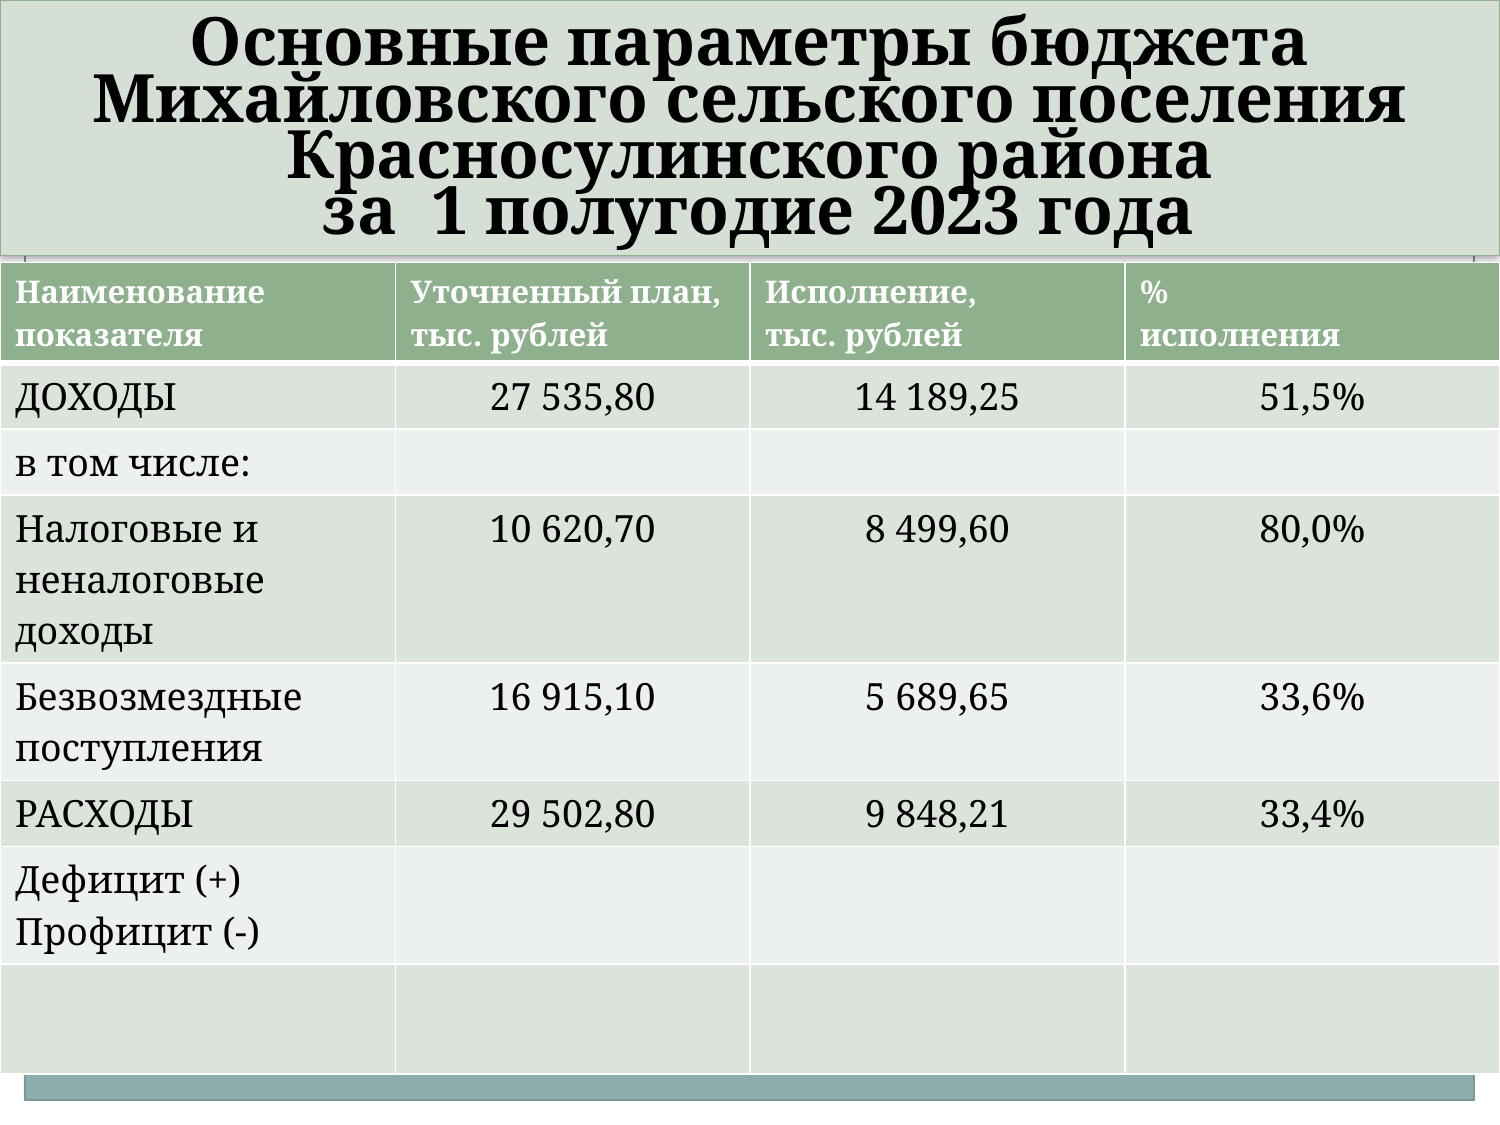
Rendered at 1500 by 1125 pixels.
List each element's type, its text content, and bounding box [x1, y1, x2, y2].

table_cell 33,6% [1126, 664, 1499, 780]
table_cell 14 189,25 [751, 366, 1124, 428]
table_cell [751, 847, 1124, 963]
table_cell Дефицит (+) Профицит (-) [1, 847, 395, 963]
table_cell [1126, 847, 1499, 963]
table_cell Безвозмездные поступления [1, 664, 395, 780]
table_header Исполнение, тыс. рублей [751, 263, 1124, 360]
table_cell 27 535,80 [396, 366, 749, 428]
table_header Уточненный план, тыс. рублей [396, 263, 749, 360]
title Основные параметры бюджета Михайловского сельского поселения Красносулинского района за 1 полугодие 2023 года [0, 0, 1500, 256]
table_cell 16 915,10 [396, 664, 749, 780]
table_cell [396, 965, 749, 1073]
table_cell 5 689,65 [751, 664, 1124, 780]
table_cell ДОХОДЫ [1, 366, 395, 428]
table_cell 9 848,21 [751, 781, 1124, 846]
table_cell [751, 430, 1124, 494]
table_cell 29 502,80 [396, 781, 749, 846]
table_cell 8 499,60 [751, 496, 1124, 662]
table_header % исполнения [1126, 263, 1499, 360]
table_cell в том числе: [1, 430, 395, 494]
table_cell [396, 430, 749, 494]
table_header Наименование показателя [1, 263, 395, 360]
table_cell [751, 965, 1124, 1073]
table_cell РАСХОДЫ [1, 781, 395, 846]
table_cell Налоговые и неналоговые доходы [1, 496, 395, 662]
table_cell [1, 965, 395, 1073]
table_cell 10 620,70 [396, 496, 749, 662]
table_cell [1126, 965, 1499, 1073]
table_cell 80,0% [1126, 496, 1499, 662]
table_cell [396, 847, 749, 963]
table_cell 33,4% [1126, 781, 1499, 846]
table_cell 51,5% [1126, 366, 1499, 428]
table_cell [1126, 430, 1499, 494]
